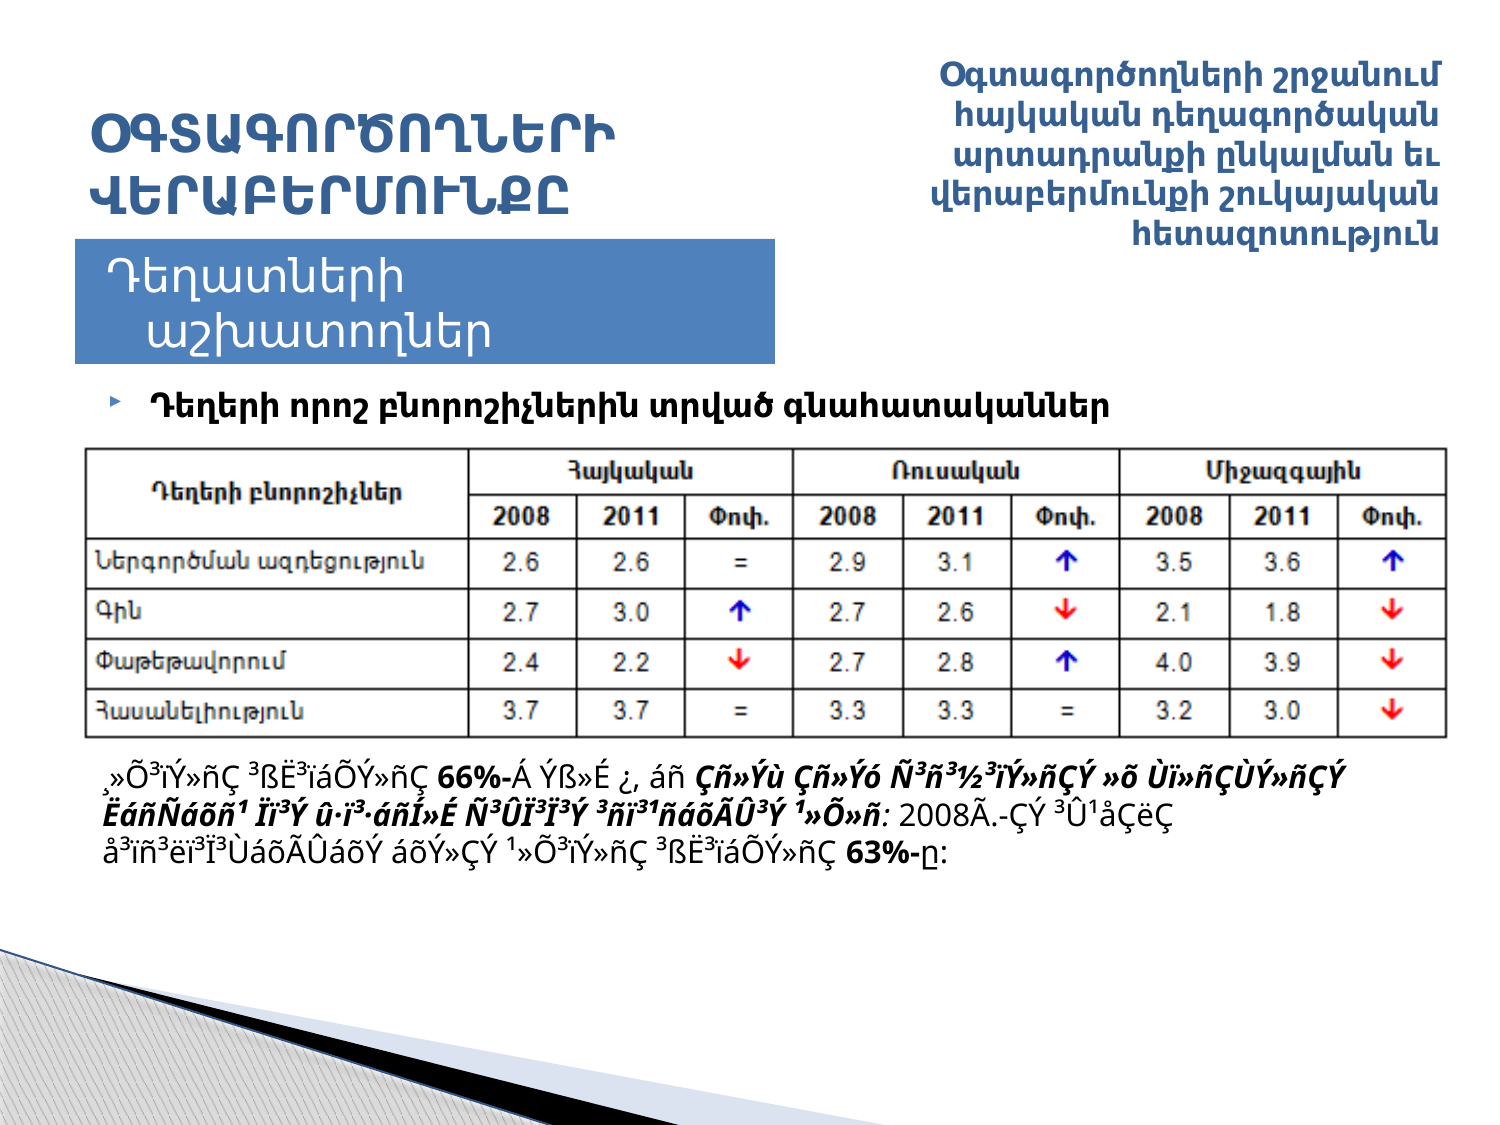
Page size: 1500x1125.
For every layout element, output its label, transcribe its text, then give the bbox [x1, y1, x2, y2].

list Դեղերի որոշ բնորոշիչներին տրված գնահատականներ [75, 376, 1438, 438]
title ՕԳՏԱԳՈՐԾՈՂՆԵՐԻ ՎԵՐԱԲԵՐՄՈՒՆՔԸ [75, 45, 795, 233]
text_box Դեղատների աշխատողներ [75, 238, 775, 364]
text_box ¸»Õ³ïÝ»ñÇ ³ßË³ïáÕÝ»ñÇ 66%-Á Ýß»É ¿, áñ Çñ»Ýù Çñ»Ýó Ñ³ñ³½³ïÝ»ñÇÝ »õ Ùï»ñÇÙÝ»ñÇÝ ËáñÑáõñ¹ Ïï³Ý û·ï³·áñÍ»É Ñ³ÛÏ³Ï³Ý ³ñï³¹ñáõÃÛ³Ý ¹»Õ»ñ: 2008Ã.-ÇÝ ³Û¹åÇëÇ å³ïñ³ëï³Ï³ÙáõÃÛáõÝ áõÝ»ÇÝ ¹»Õ³ïÝ»ñÇ ³ßË³ïáÕÝ»ñÇ 63%-ը: [87, 757, 1450, 877]
picture [76, 440, 1458, 747]
text_box Օգտագործողների շրջանում հայկական դեղագործական արտադրանքի ընկալման եւ վերաբերմունքի շուկայական հետազոտություն [795, 45, 1456, 233]
